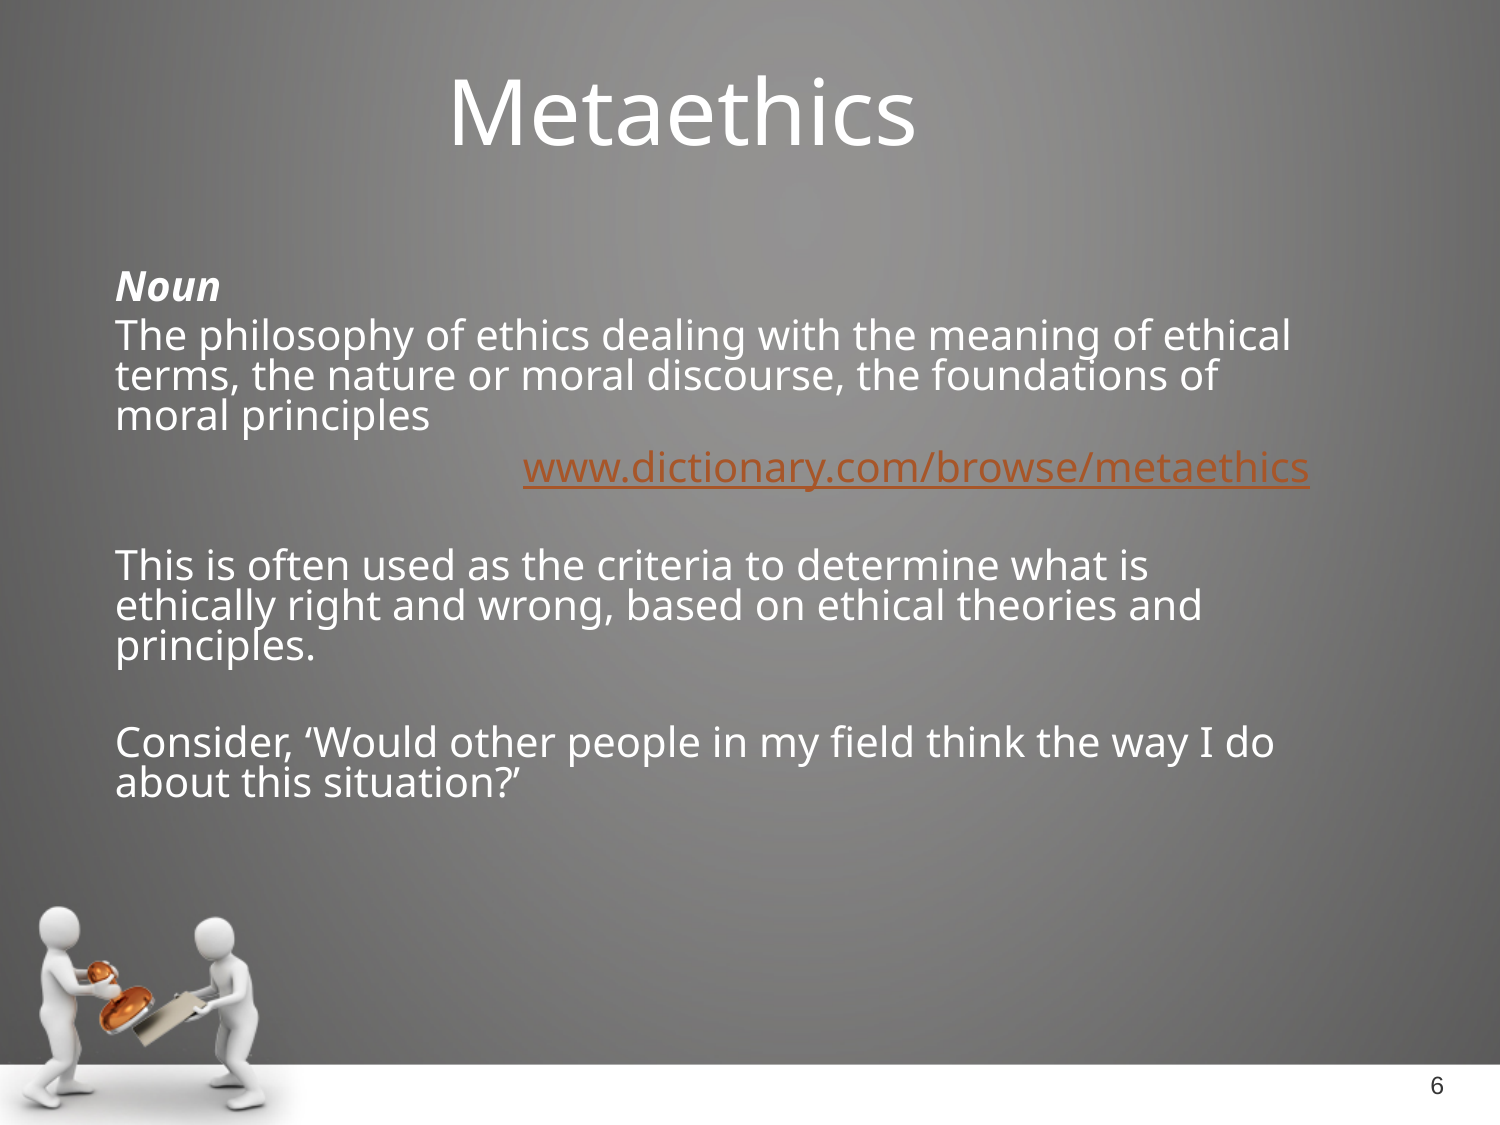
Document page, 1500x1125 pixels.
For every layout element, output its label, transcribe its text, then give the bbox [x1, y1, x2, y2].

list Noun The philosophy of ethics dealing with the meaning of ethical terms, the nature or moral discourse, the foundations of moral principles www.dictionary.com/browse/metaethics This is often used as the criteria to determine what is ethically right and wrong, based on ethical theories and principles. Consider, ‘Would other people in my field think the way I do about this situation?’ [99, 262, 1325, 875]
title Metaethics [431, 50, 994, 168]
text_box 6 [1412, 1062, 1463, 1108]
picture [0, 0, 1500, 1125]
